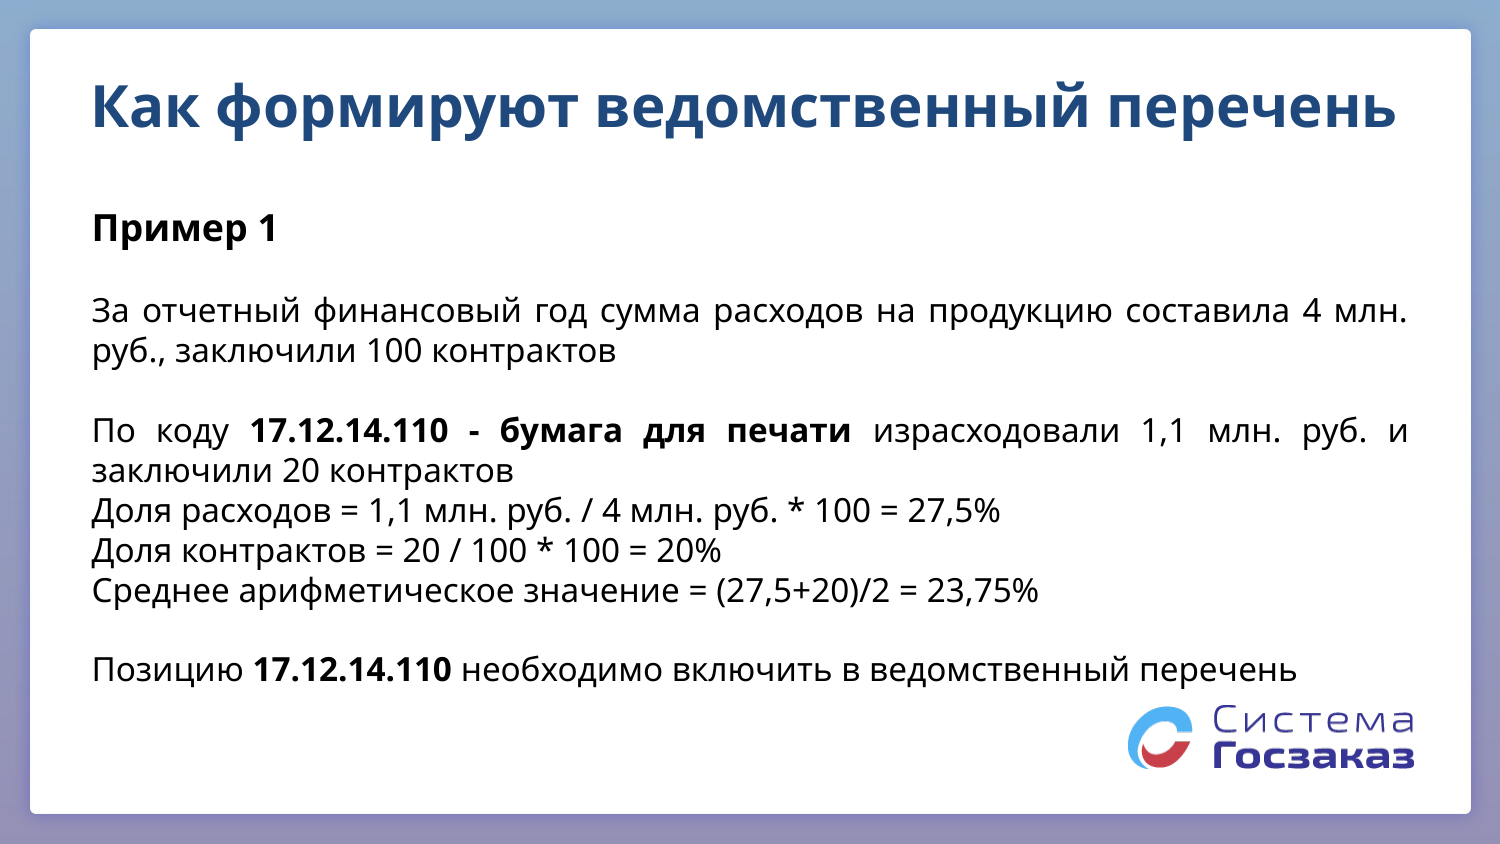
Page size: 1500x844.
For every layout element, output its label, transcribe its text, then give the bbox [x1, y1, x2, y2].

title Как формируют ведомственный перечень [74, 33, 1426, 175]
picture [0, 0, 1500, 844]
list Пример 1 За отчетный финансовый год сумма расходов на продукцию составила 4 млн. руб., заключили 100 контрактов По коду 17.12.14.110 - бумага для печати израсходовали 1,1 млн. руб. и заключили 20 контрактов Доля расходов = 1,1 млн. руб. / 4 млн. руб. * 100 = 27,5% Доля контрактов = 20 / 100 * 100 = 20% Среднее арифметическое значение = (27,5+20)/2 = 23,75% Позицию 17.12.14.110 необходимо включить в ведомственный перечень [76, 196, 1426, 730]
